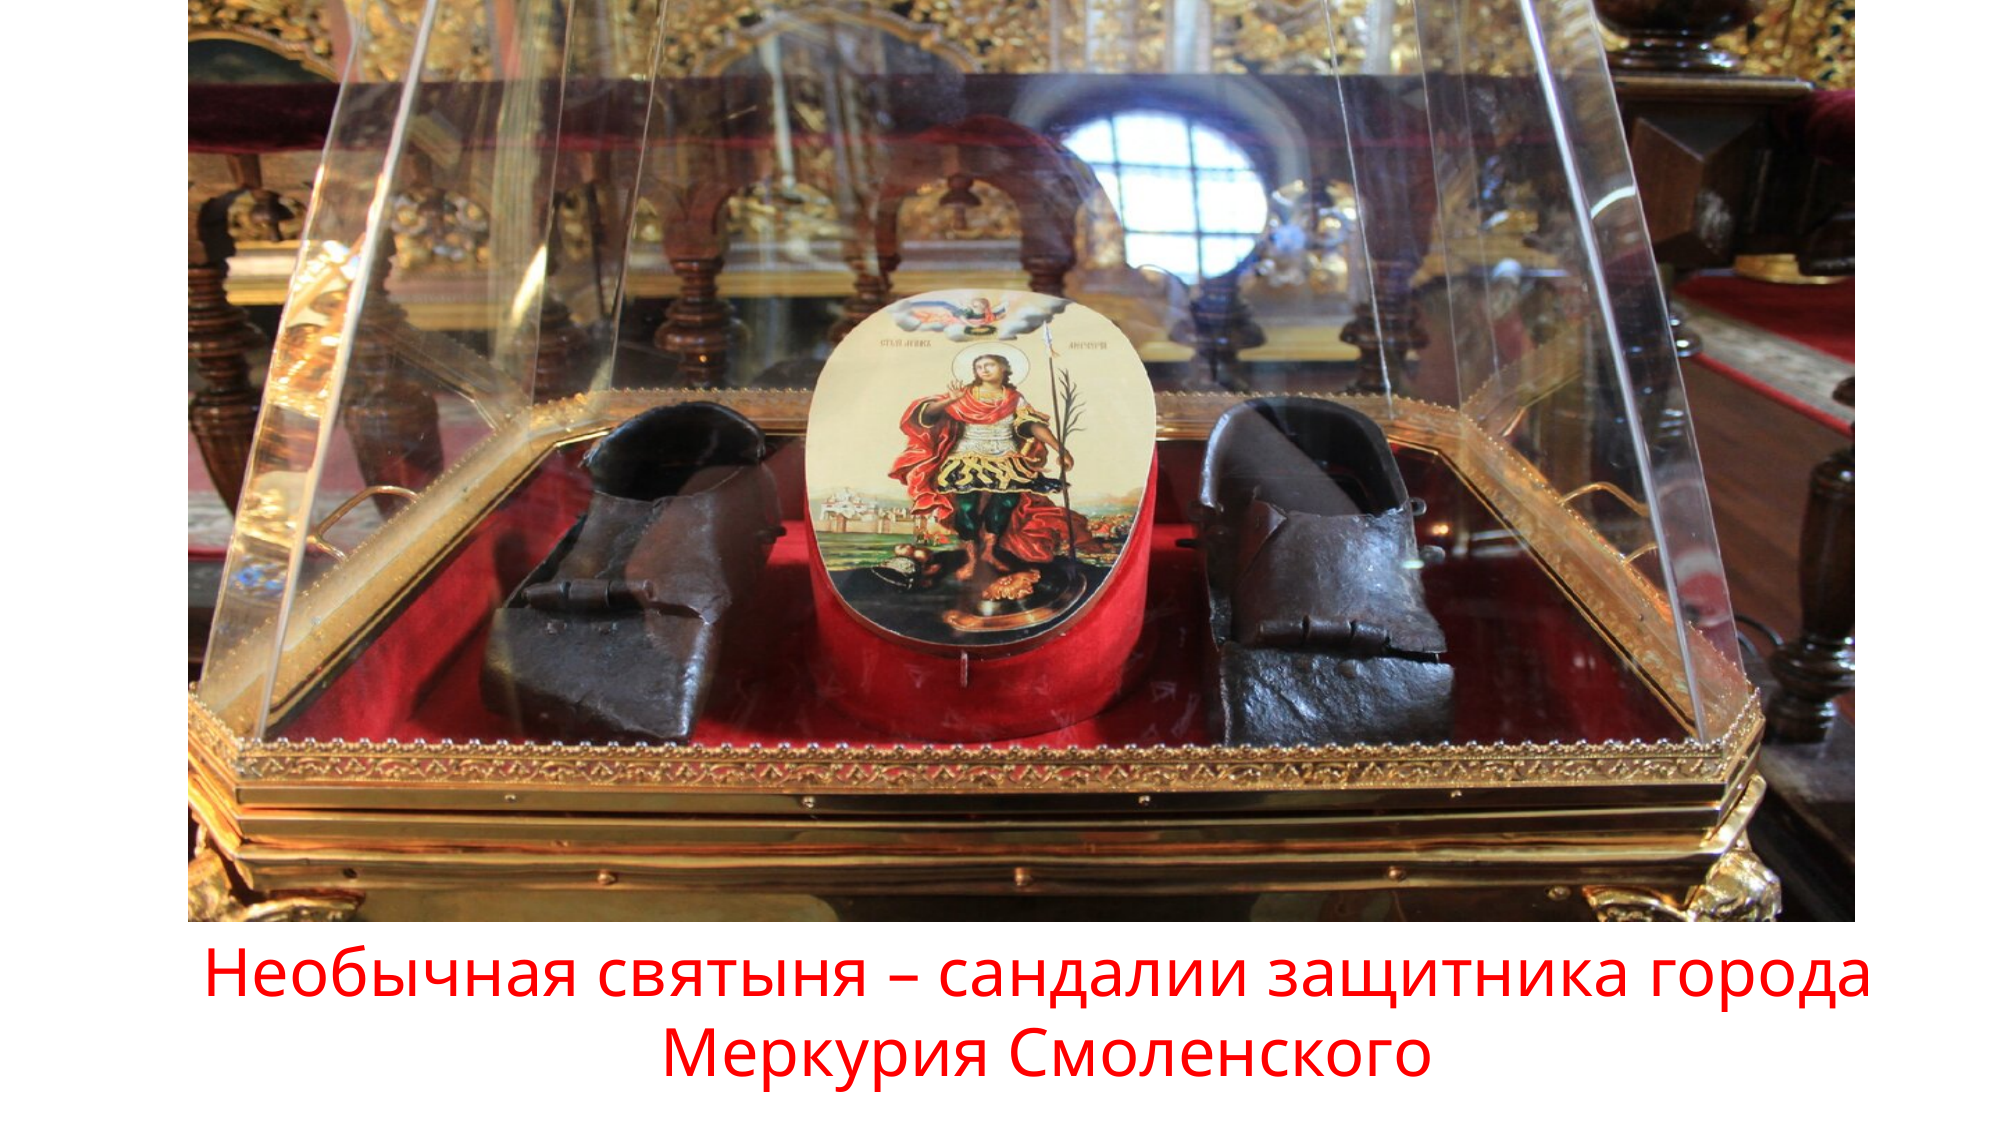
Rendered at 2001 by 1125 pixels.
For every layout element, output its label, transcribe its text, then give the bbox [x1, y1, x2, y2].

picture [188, 0, 1855, 922]
text_box Необычная святыня – сандалии защитника города Меркурия Смоленского [145, 922, 1950, 1097]
